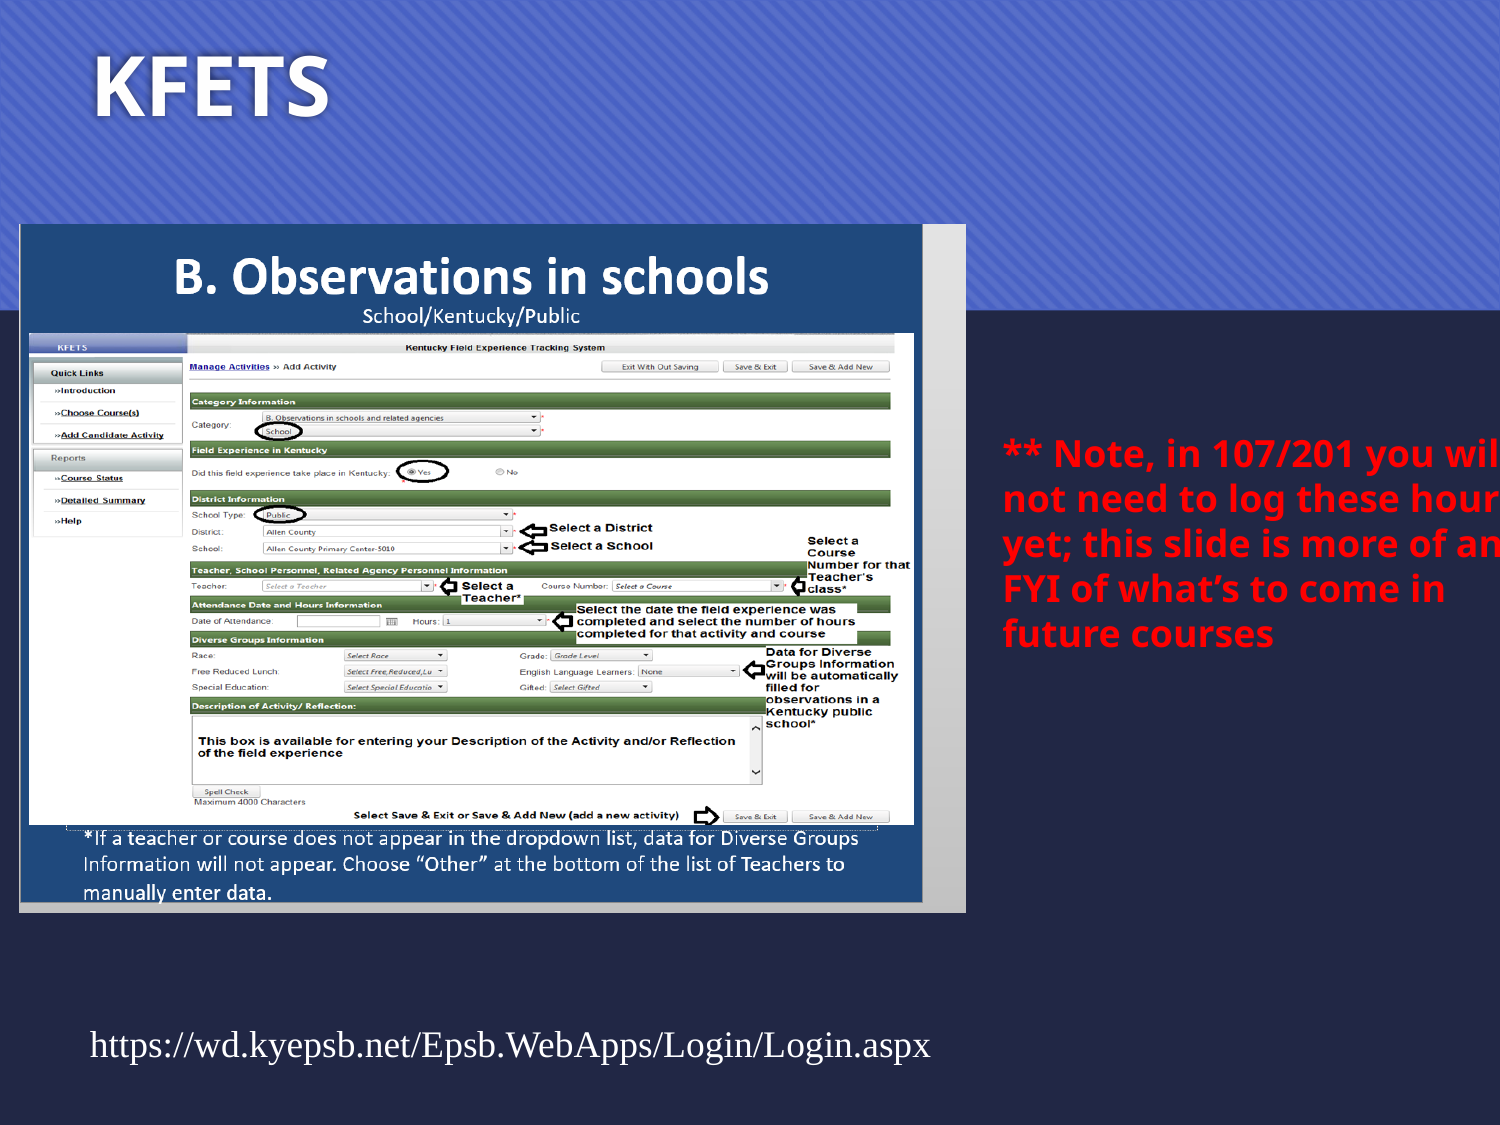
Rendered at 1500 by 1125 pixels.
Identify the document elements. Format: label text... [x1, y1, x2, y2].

picture [0, 224, 1061, 913]
text_box https://wd.kyepsb.net/Epsb.WebApps/Login/Login.aspx [75, 1012, 948, 1073]
text_box ** Note, in 107/201 you will not need to log these hours yet; this slide is more of an FYI of what’s to come in future courses [1061, 422, 1500, 663]
title KFETS [75, 24, 1143, 141]
